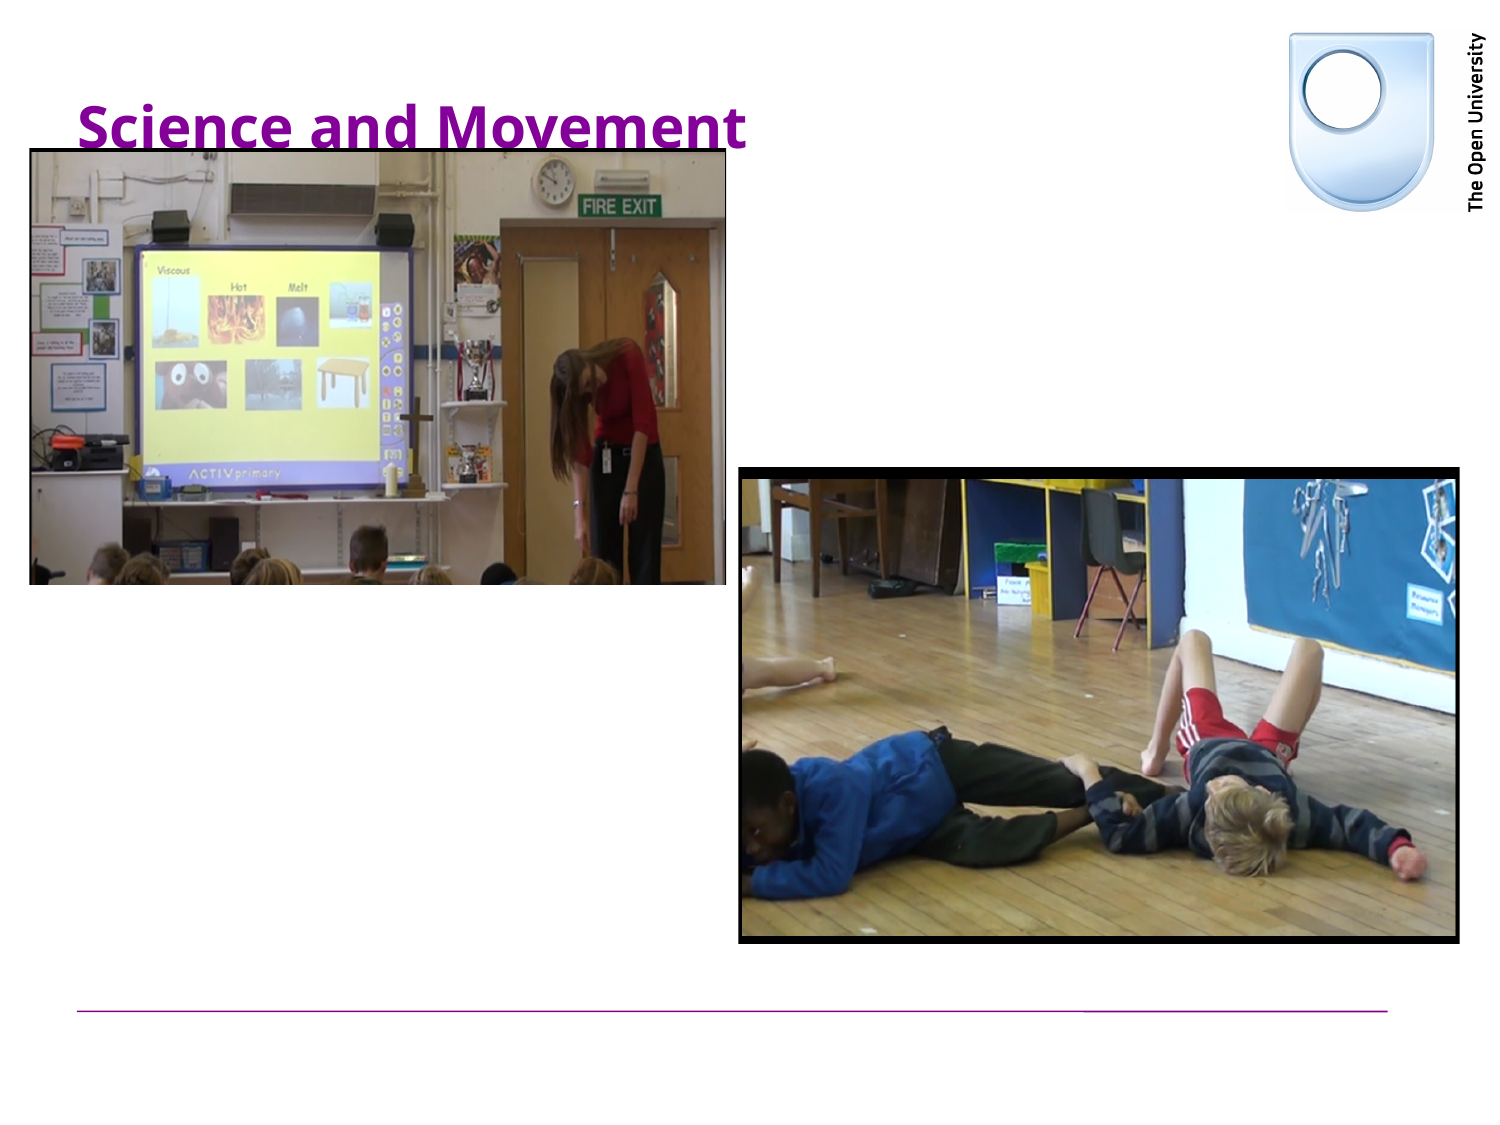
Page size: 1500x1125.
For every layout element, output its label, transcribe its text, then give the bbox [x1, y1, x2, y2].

title Science and Movement [62, 49, 1413, 201]
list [29, 148, 727, 585]
picture [1286, 30, 1488, 214]
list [738, 467, 1460, 944]
